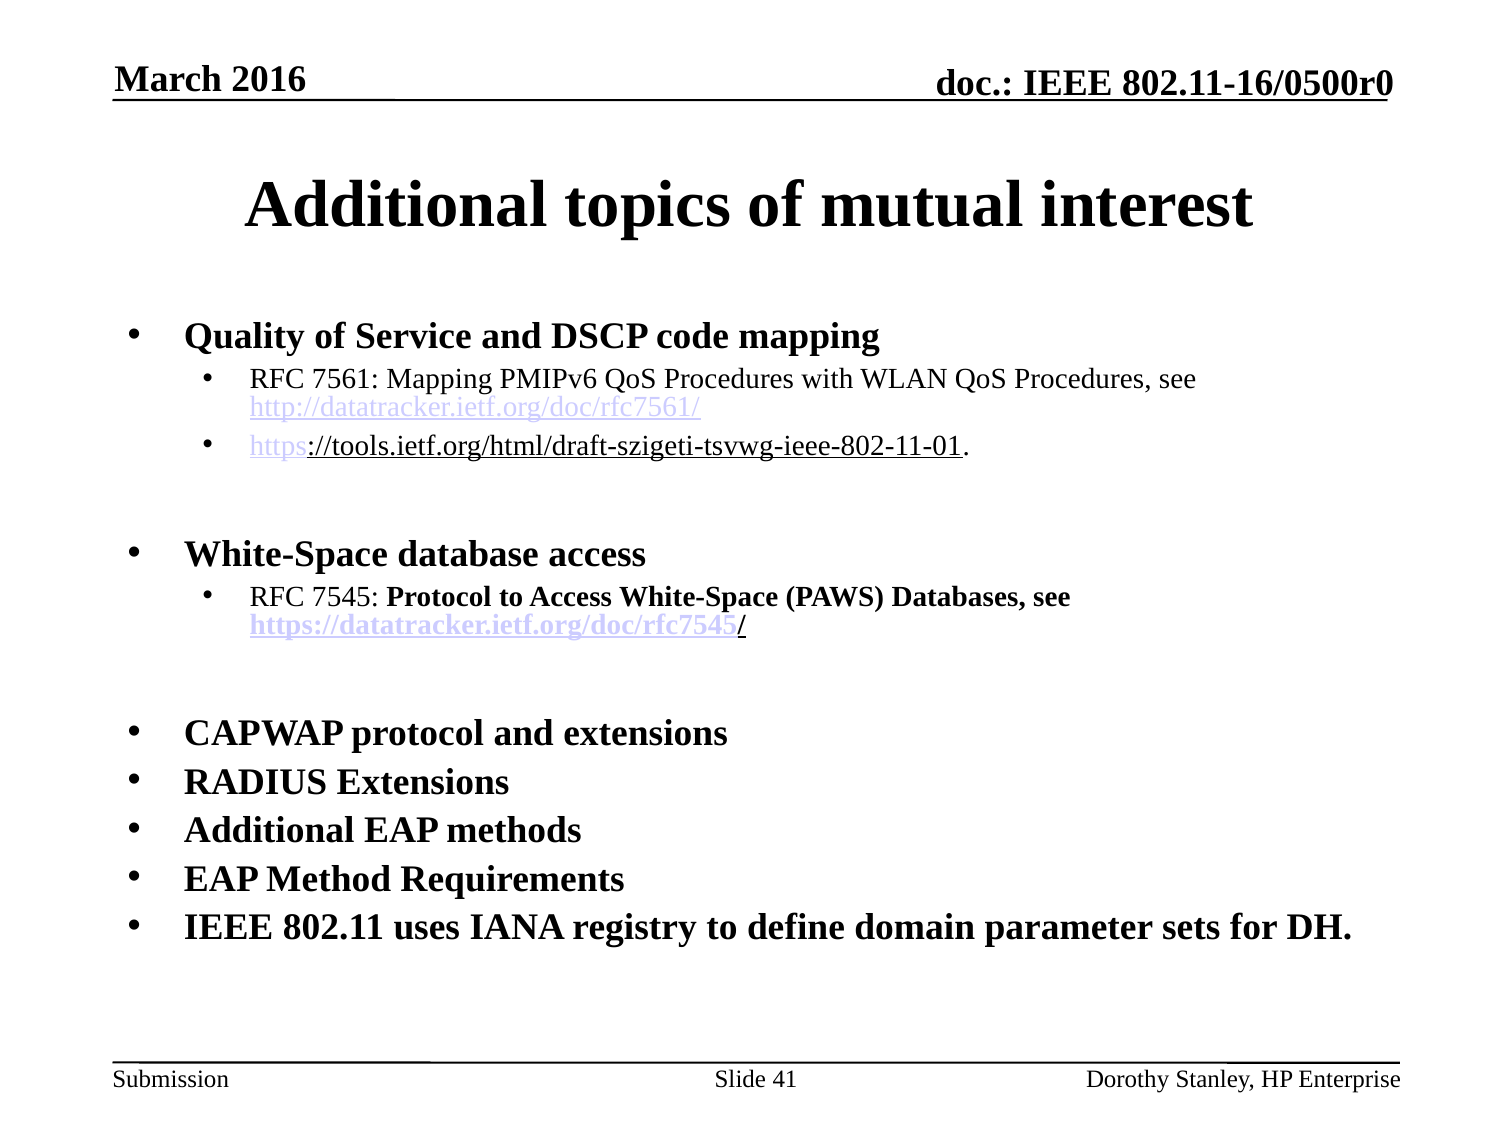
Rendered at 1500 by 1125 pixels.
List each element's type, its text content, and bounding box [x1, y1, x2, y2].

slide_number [114, 54, 423, 100]
slide_number Slide 41 [712, 1061, 800, 1123]
footer Dorothy Stanley, HP Enterprise [878, 1061, 1402, 1093]
list Quality of Service and DSCP code mapping RFC 7561: Mapping PMIPv6 QoS Procedures with WLAN QoS Procedures, see http://datatracker.ietf.org/doc/rfc7561/ https://tools.ietf.org/html/draft-szigeti-tsvwg-ieee-802-11-01. White-Space database access RFC 7545: Protocol to Access White-Space (PAWS) Databases, see https://datatracker.ietf.org/doc/rfc7545/ CAPWAP protocol and extensions RADIUS Extensions Additional EAP methods EAP Method Requirements IEEE 802.11 uses IANA registry to define domain parameter sets for DH. [112, 312, 1388, 1051]
title Additional topics of mutual interest [112, 112, 1388, 288]
